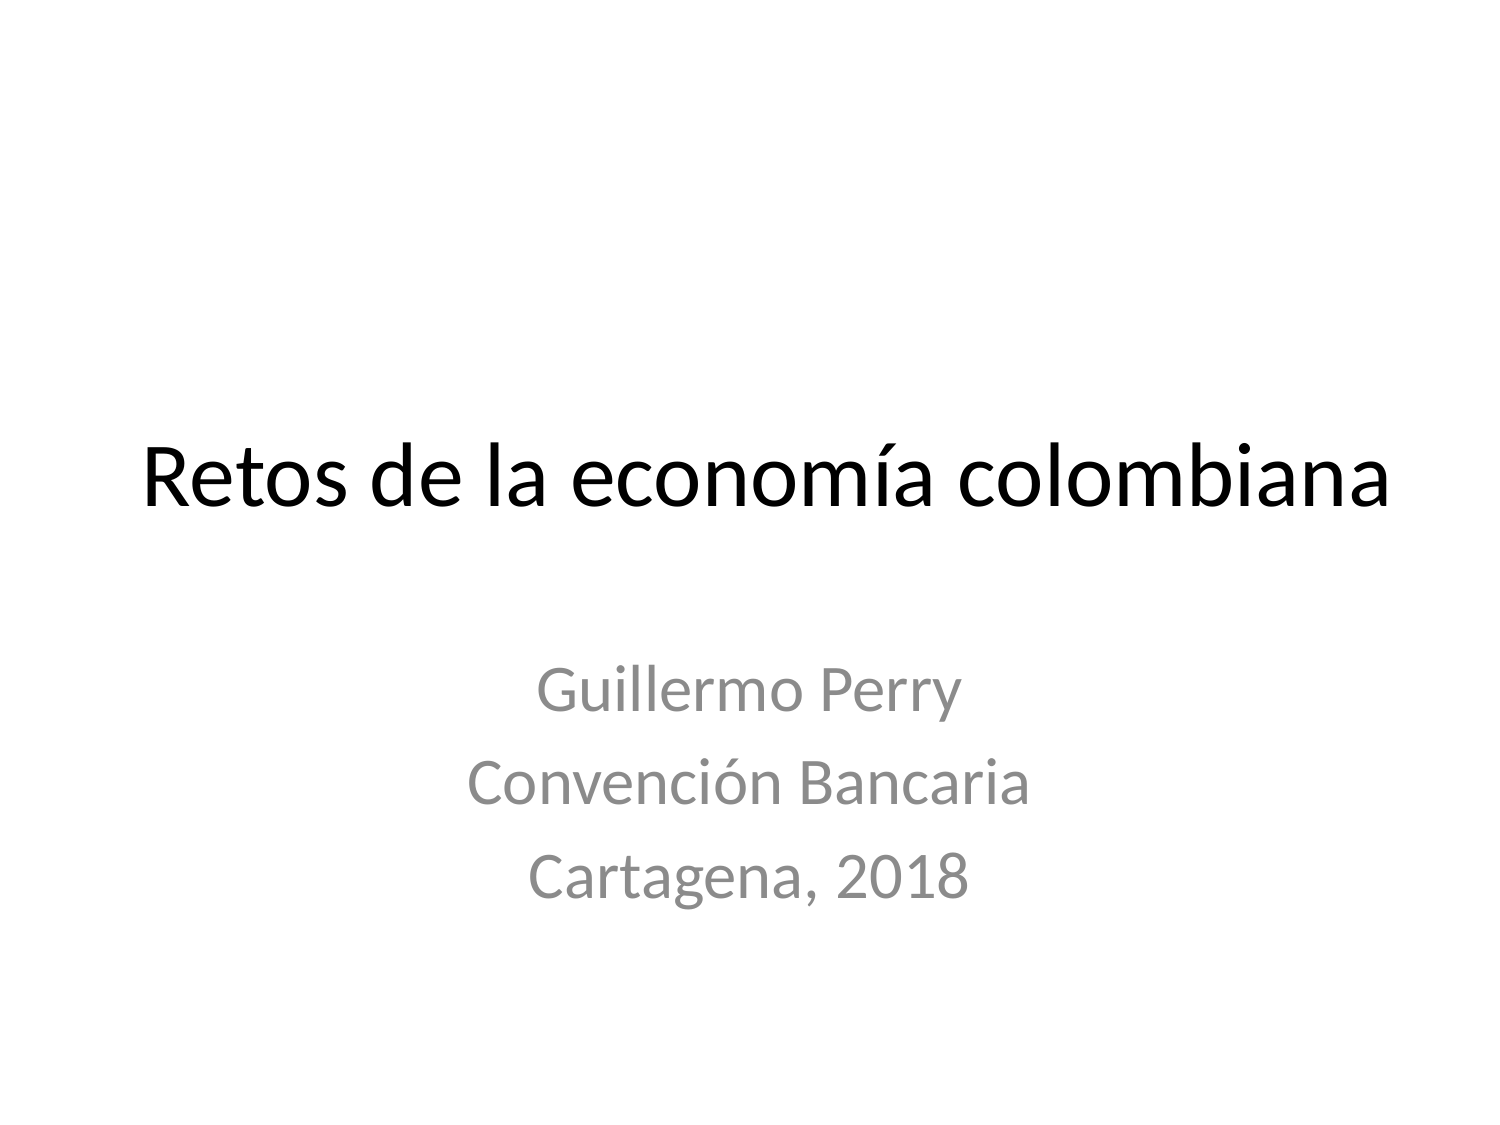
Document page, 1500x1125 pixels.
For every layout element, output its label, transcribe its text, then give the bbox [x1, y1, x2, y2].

title Retos de la economía colombiana [17, 349, 1500, 591]
subtitle Guillermo Perry Convención Bancaria Cartagena, 2018 [225, 637, 1275, 925]
